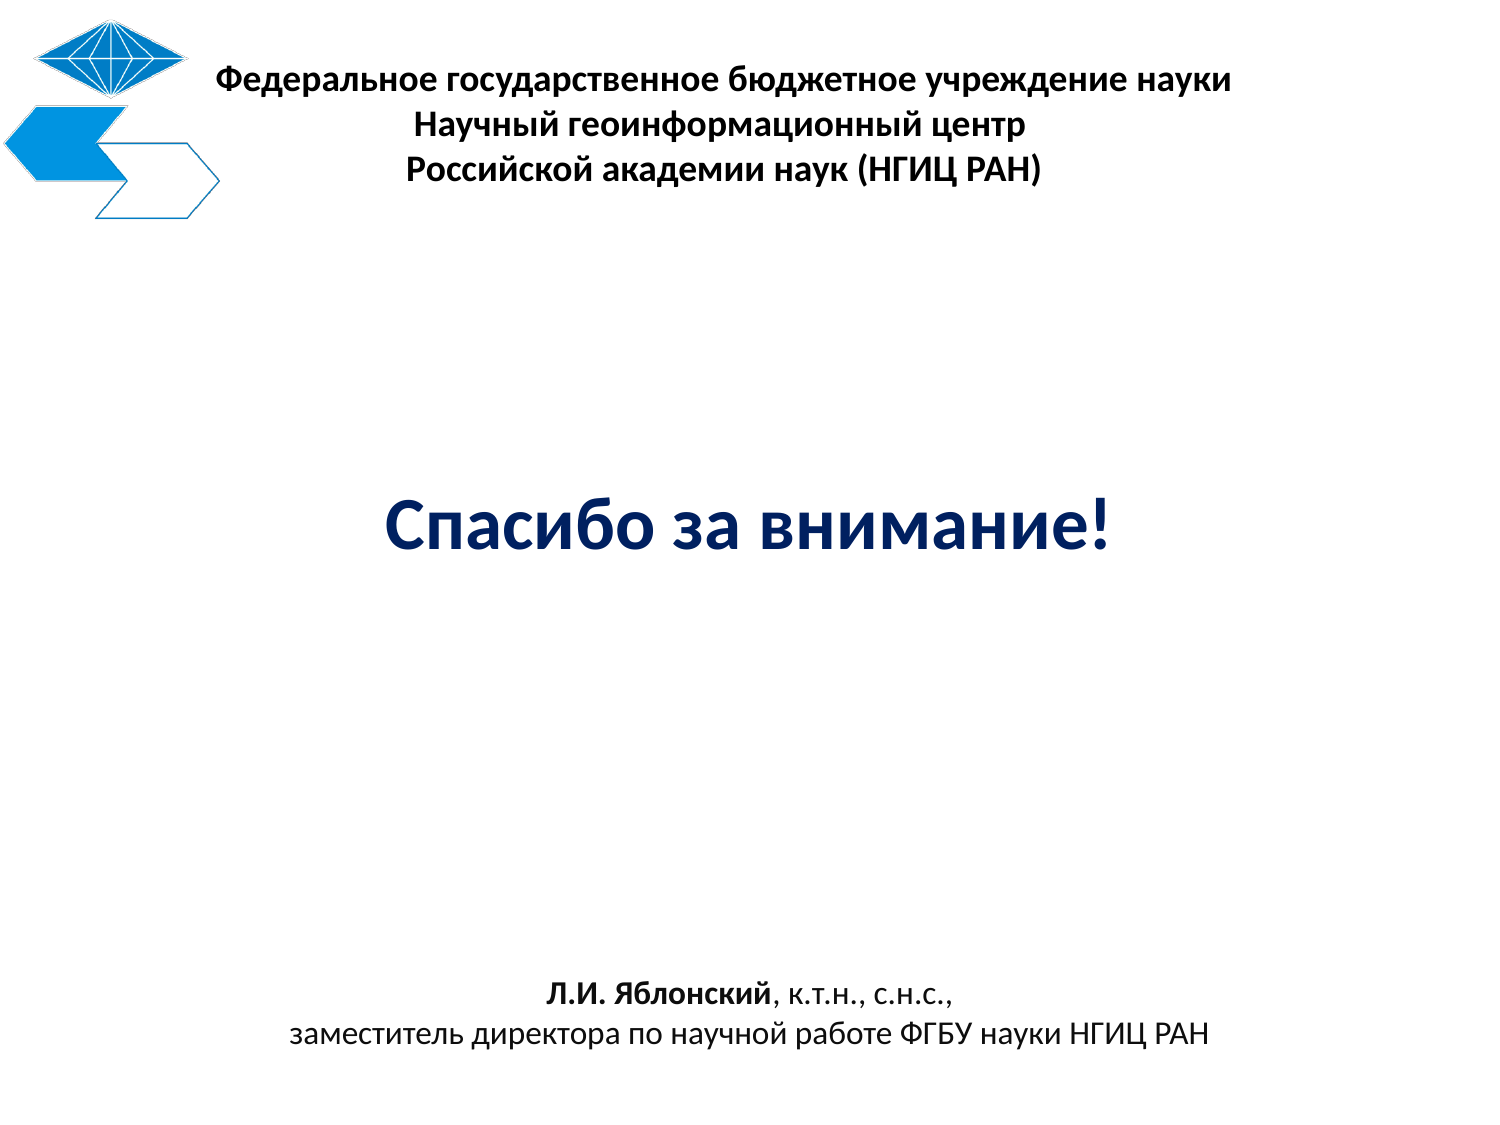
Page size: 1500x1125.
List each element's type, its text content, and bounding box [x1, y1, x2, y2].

text_box Федеральное государственное бюджетное учреждение науки Научный геоинформационный центр Российской академии наук (НГИЦ РАН) [224, 46, 1250, 197]
text_box Л.И. Яблонский, к.т.н., с.н.с., заместитель директора по научной работе ФГБУ науки НГИЦ РАН [0, 964, 1500, 1059]
picture [0, 18, 221, 226]
text_box Спасибо за внимание! [80, 467, 1420, 573]
